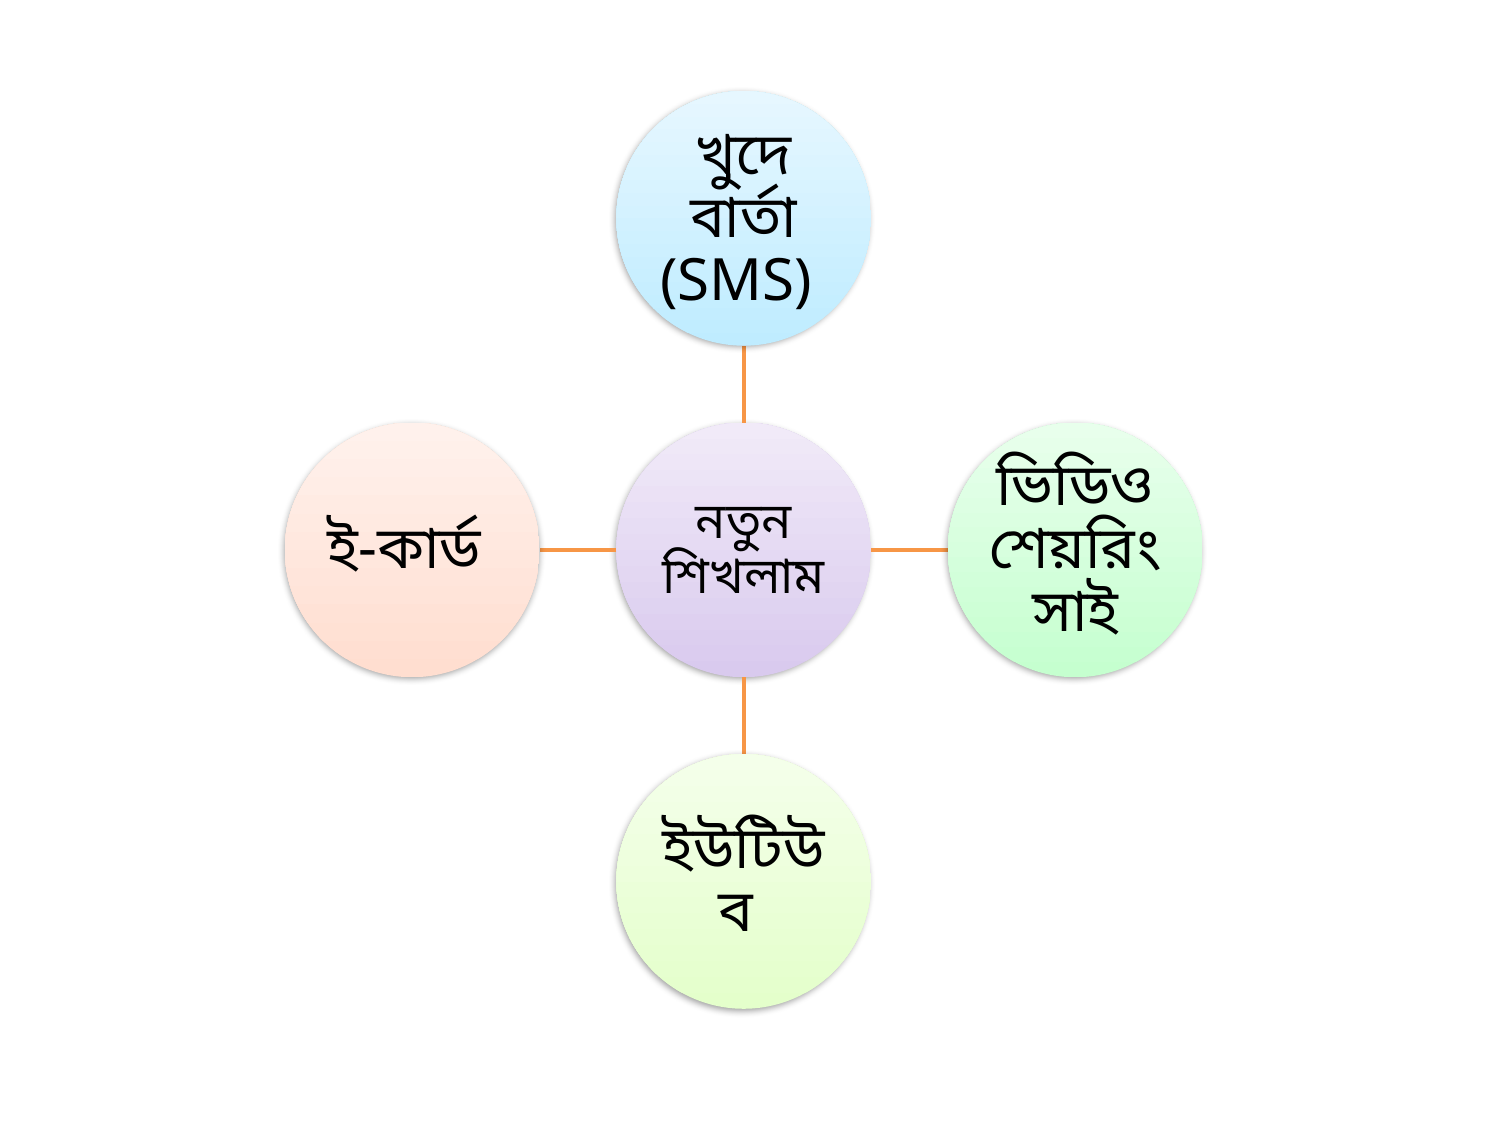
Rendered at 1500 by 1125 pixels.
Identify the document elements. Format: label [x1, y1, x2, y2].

text_box [74, 87, 1413, 1013]
